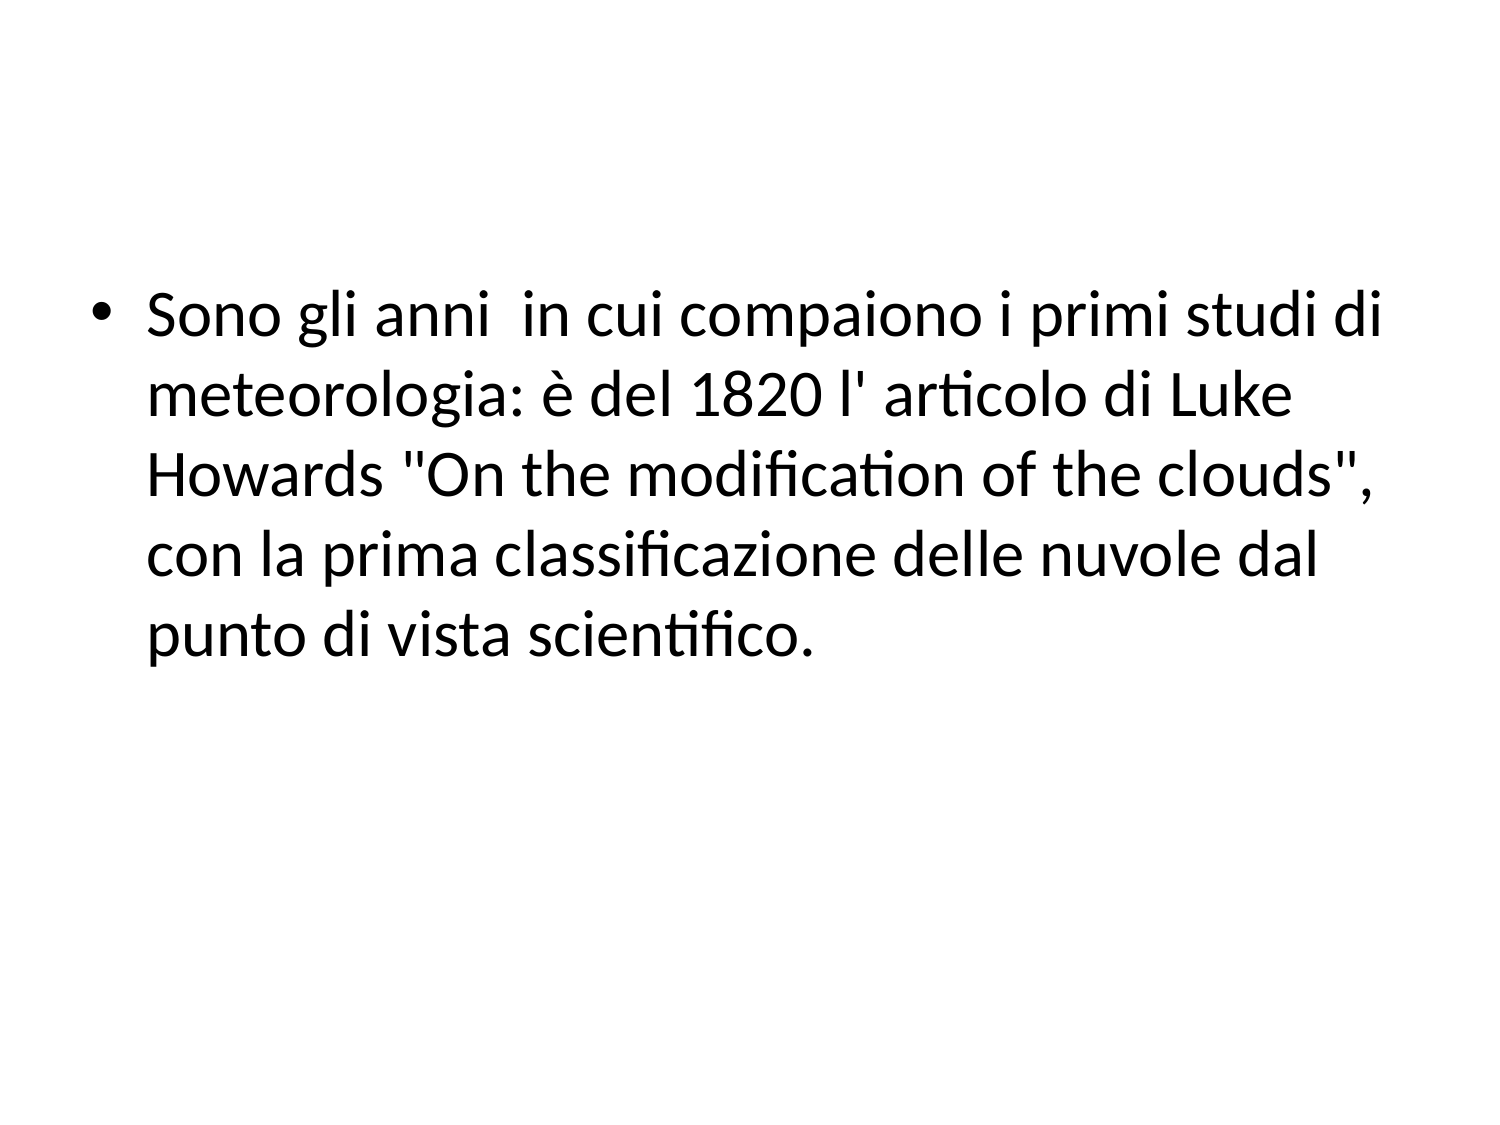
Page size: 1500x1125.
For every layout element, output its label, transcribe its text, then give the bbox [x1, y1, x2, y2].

list Sono gli anni in cui compaiono i primi studi di meteorologia: è del 1820 l' articolo di Luke Howards "On the modification of the clouds", con la prima classificazione delle nuvole dal punto di vista scientifico. [75, 262, 1425, 1005]
